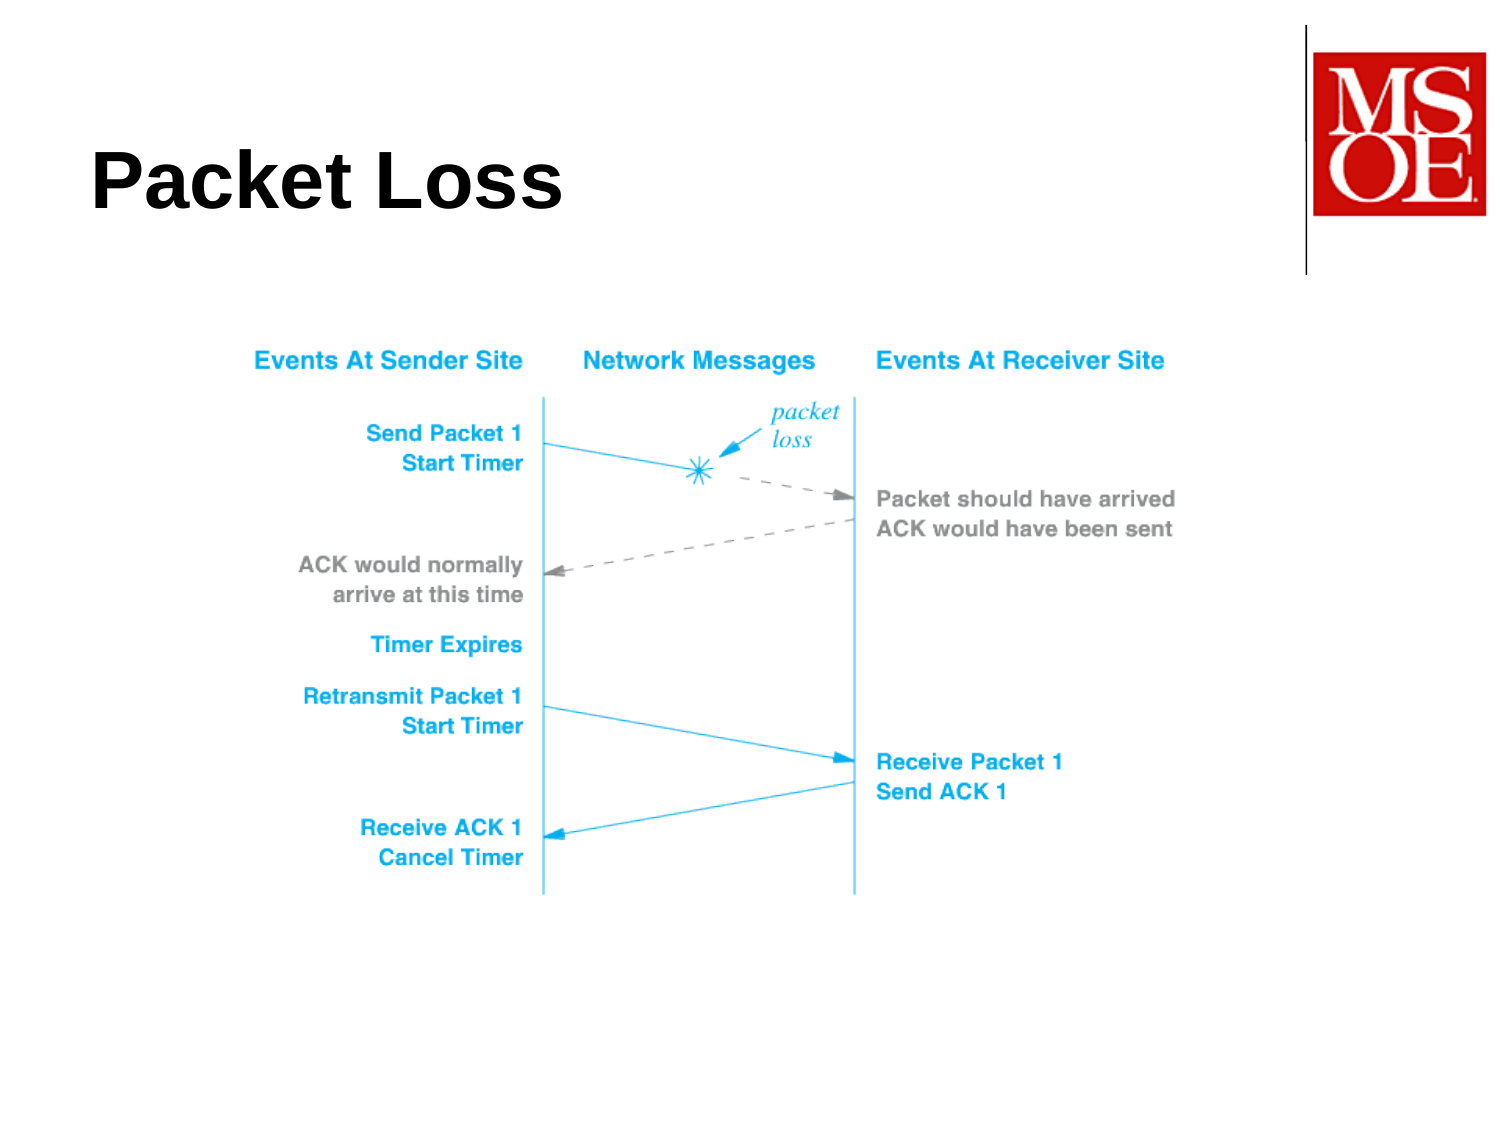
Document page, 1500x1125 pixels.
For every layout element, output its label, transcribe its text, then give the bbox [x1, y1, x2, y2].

picture [224, 324, 1219, 915]
picture [1313, 37, 1488, 232]
title Packet Loss [74, 19, 1313, 233]
